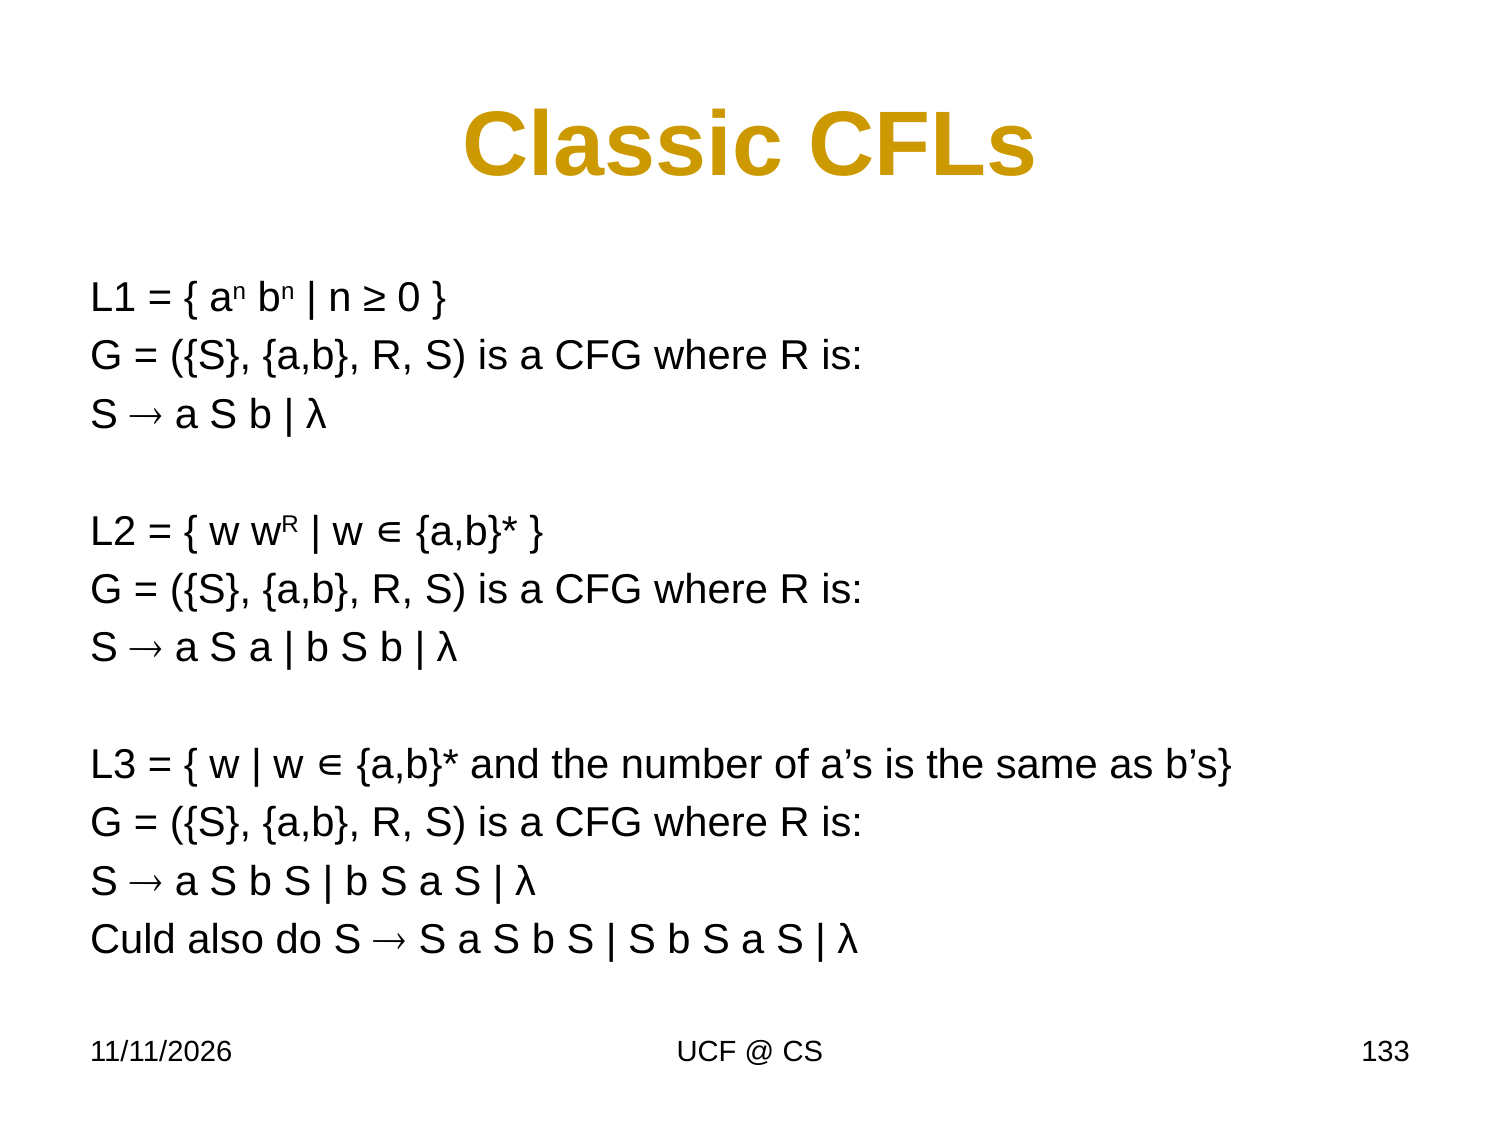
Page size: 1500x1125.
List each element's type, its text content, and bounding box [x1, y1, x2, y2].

slide_number 133 [1074, 1024, 1426, 1103]
list L1 = { an bn | n ≥ 0 } G = ({S}, {a,b}, R, S) is a CFG where R is: S  a S b | λ L2 = { w wR | w ∊ {a,b}* } G = ({S}, {a,b}, R, S) is a CFG where R is: S  a S a | b S b | λ L3 = { w | w ∊ {a,b}* and the number of a’s is the same as b’s} G = ({S}, {a,b}, R, S) is a CFG where R is: S  a S b S | b S a S | λ Culd also do S  S a S b S | S b S a S | λ [75, 262, 1425, 1005]
title Classic CFLs [75, 45, 1425, 233]
footer UCF @ CS [512, 1024, 988, 1103]
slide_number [74, 1024, 426, 1103]
